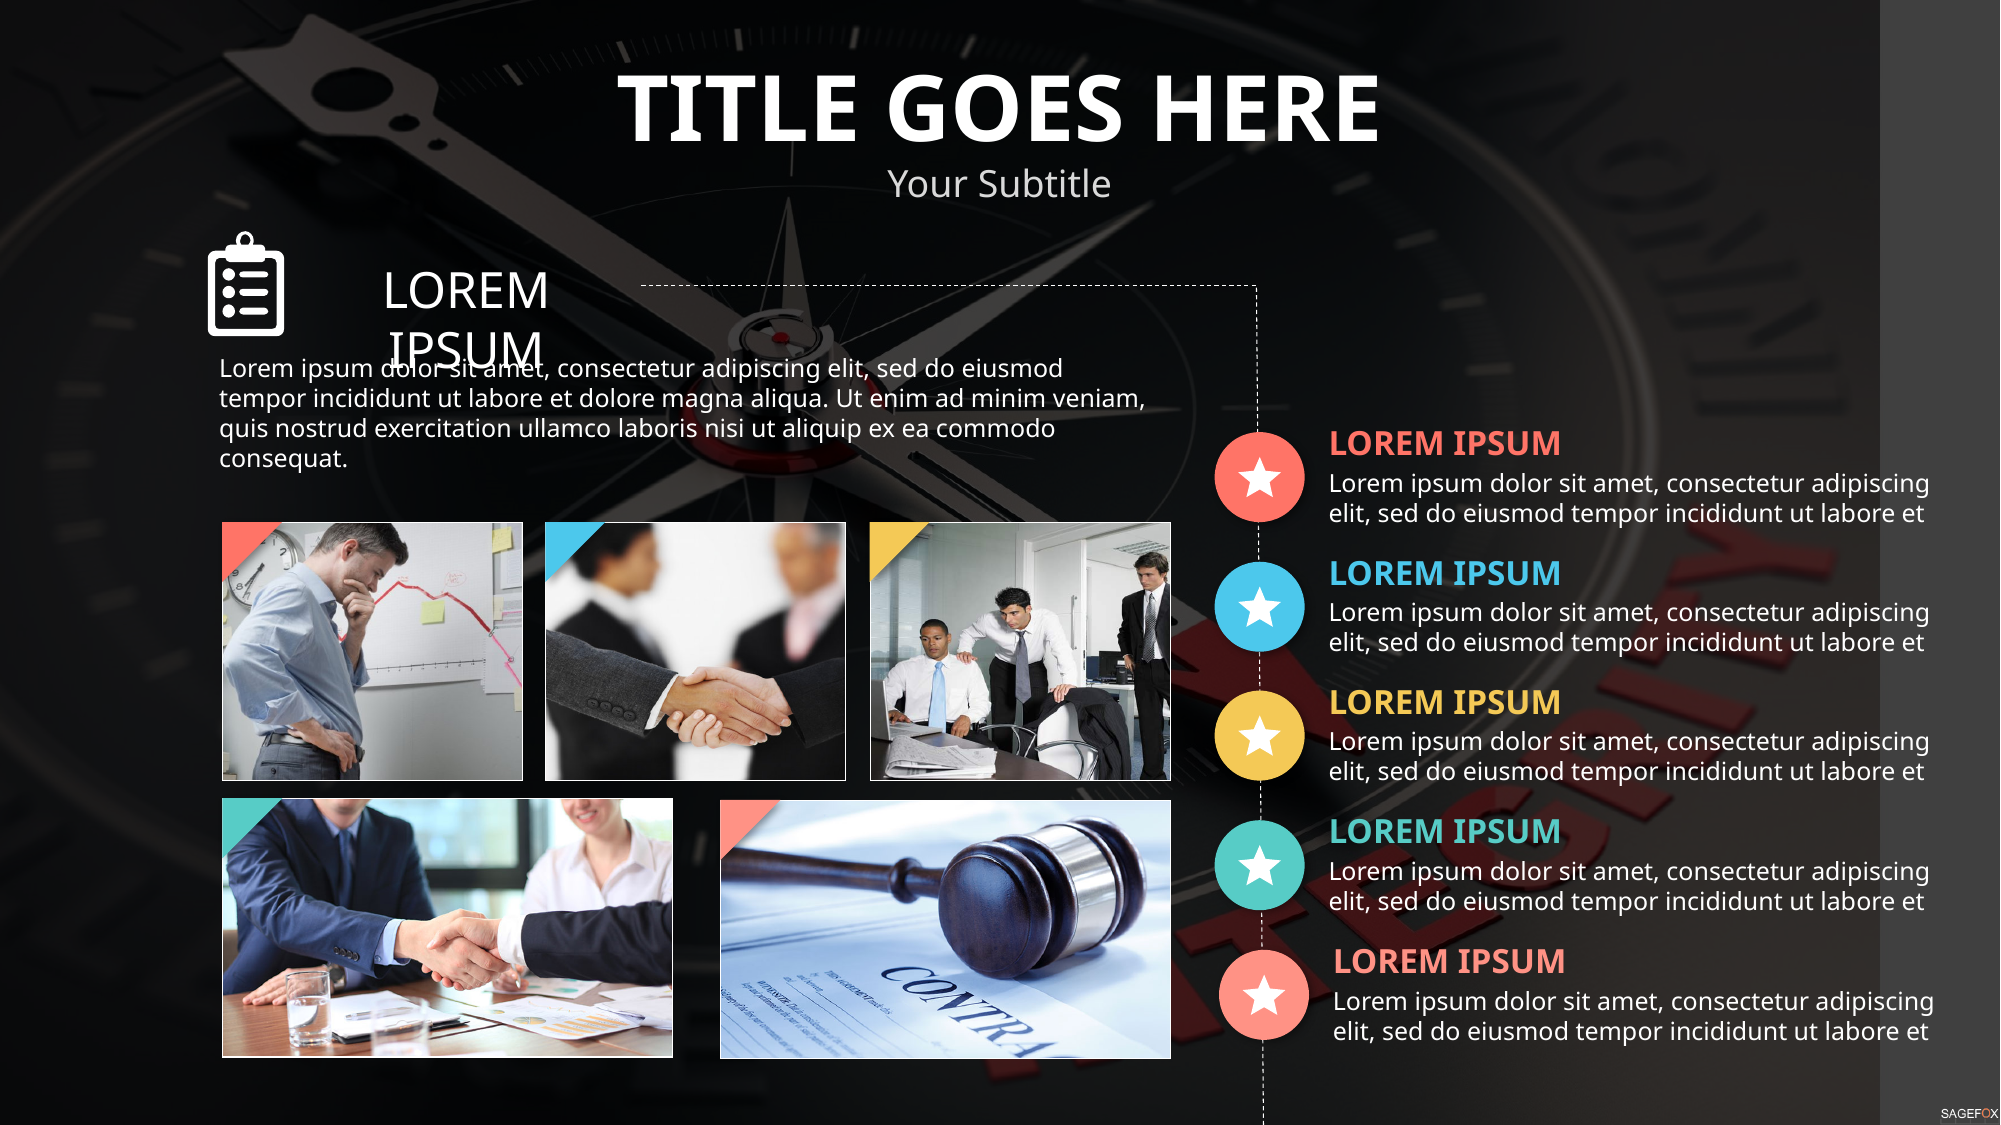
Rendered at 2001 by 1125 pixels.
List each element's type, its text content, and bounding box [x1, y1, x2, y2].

text_box [221, 521, 285, 585]
text_box LOREM IPSUM Lorem ipsum dolor sit amet, consectetur adipiscing elit, sed do eiusmod tempor incididunt ut labore et [1318, 805, 1953, 921]
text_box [207, 231, 285, 337]
text_box LOREM IPSUM Lorem ipsum dolor sit amet, consectetur adipiscing elit, sed do eiusmod tempor incididunt ut labore et [1322, 935, 1958, 1050]
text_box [1214, 561, 1305, 652]
text_box [545, 521, 847, 782]
text_box [868, 521, 933, 585]
text_box LOREM IPSUM [292, 250, 642, 344]
text_box [719, 799, 1171, 1060]
text_box TITLE GOES HERE Your Subtitle [548, 42, 1452, 212]
text_box [869, 521, 1171, 782]
text_box [221, 521, 523, 782]
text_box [1256, 287, 1264, 432]
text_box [1214, 820, 1305, 911]
text_box LOREM IPSUM Lorem ipsum dolor sit amet, consectetur adipiscing elit, sed do eiusmod tempor incididunt ut labore et [1318, 546, 1953, 662]
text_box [1218, 949, 1309, 1040]
text_box [544, 521, 608, 585]
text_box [1256, 1040, 1264, 1125]
text_box Lorem ipsum dolor sit amet, consectetur adipiscing elit, sed do eiusmod tempor incididunt ut labore et dolore magna aliqua. Ut enim ad minim veniam, quis nostrud exercitation ullamco laboris nisi ut aliquip ex ea commodo consequat. [204, 344, 1168, 480]
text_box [1214, 690, 1305, 781]
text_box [1214, 432, 1305, 523]
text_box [1256, 523, 1264, 561]
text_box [1256, 652, 1264, 690]
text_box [1256, 781, 1264, 820]
text_box LOREM IPSUM Lorem ipsum dolor sit amet, consectetur adipiscing elit, sed do eiusmod tempor incididunt ut labore et [1318, 417, 1953, 533]
text_box [221, 798, 673, 1058]
text_box LOREM IPSUM Lorem ipsum dolor sit amet, consectetur adipiscing elit, sed do eiusmod tempor incididunt ut labore et [1318, 675, 1953, 791]
text_box [719, 798, 783, 863]
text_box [1256, 911, 1264, 949]
picture [0, 0, 2001, 1125]
text_box [221, 797, 285, 861]
